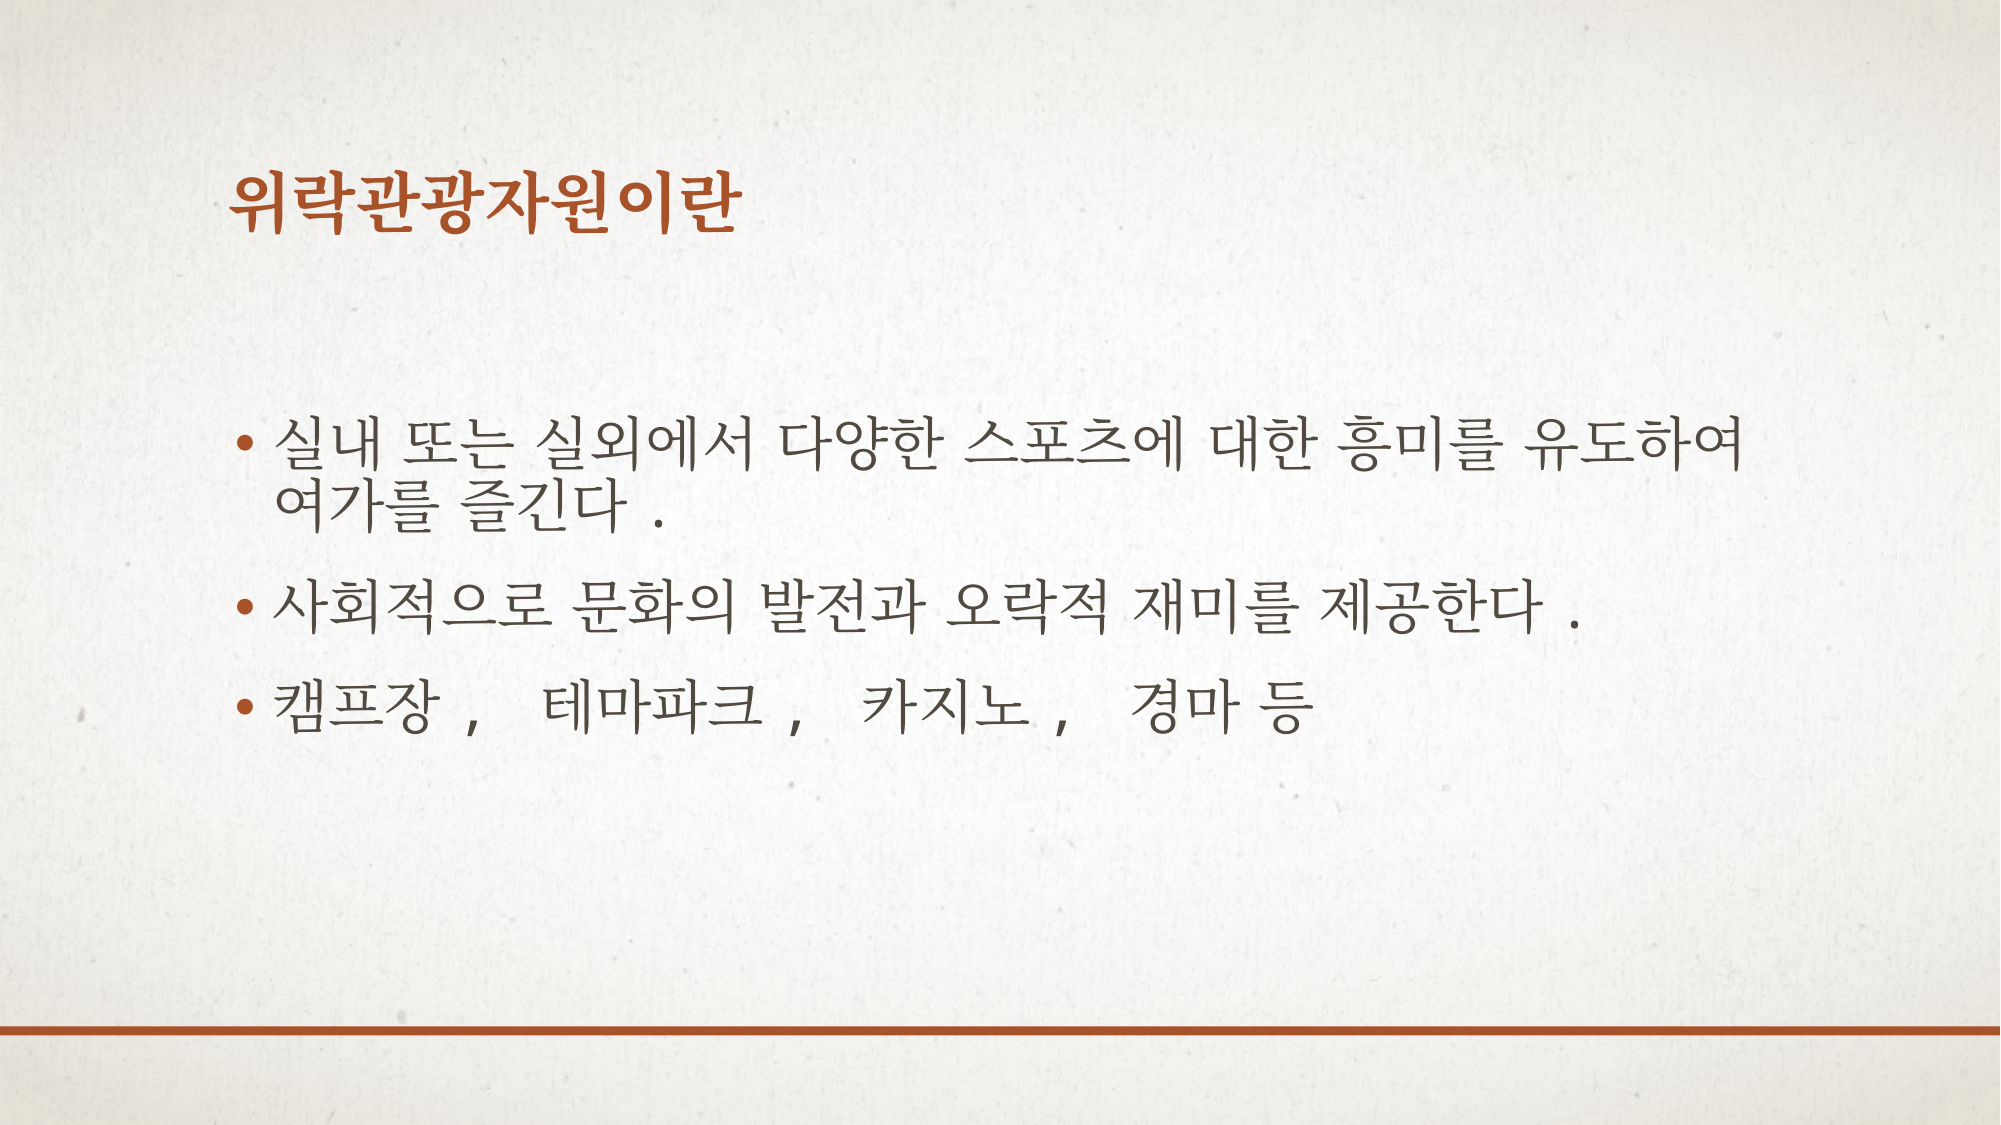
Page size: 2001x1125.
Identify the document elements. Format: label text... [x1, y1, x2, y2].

title 위락관광자원이란 [212, 62, 1788, 250]
list 실내 또는 실외에서 다양한 스포츠에 대한 흥미를 유도하여 여가를 즐긴다. 사회적으로 문화의 발전과 오락적 재미를 제공한다. 캠프장, 테마파크, 카지노, 경마 등 [212, 299, 1788, 975]
picture [0, 0, 2001, 1125]
